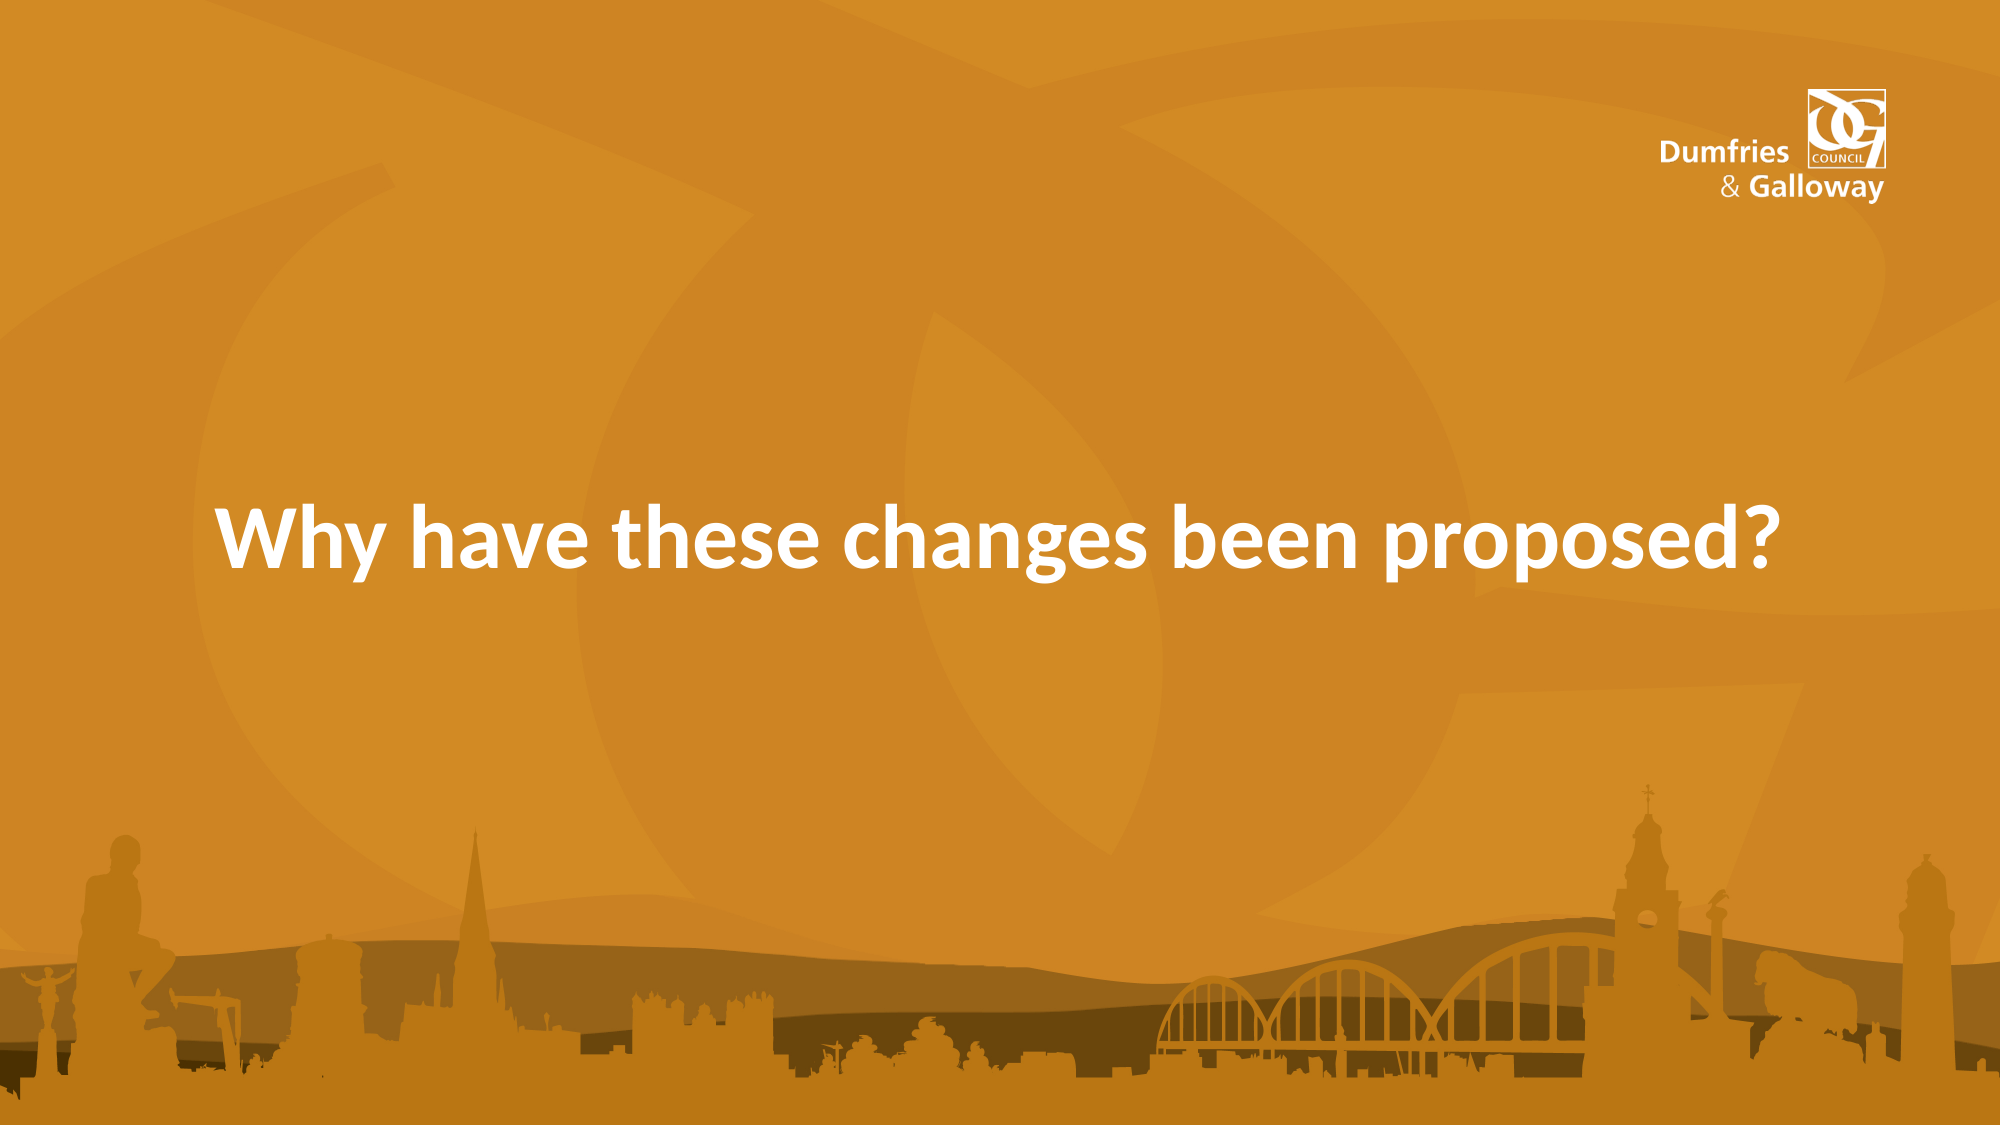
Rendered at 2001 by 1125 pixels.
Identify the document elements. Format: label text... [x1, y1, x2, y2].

picture [0, 0, 2000, 1125]
title Why have these changes been proposed? [114, 488, 1886, 636]
